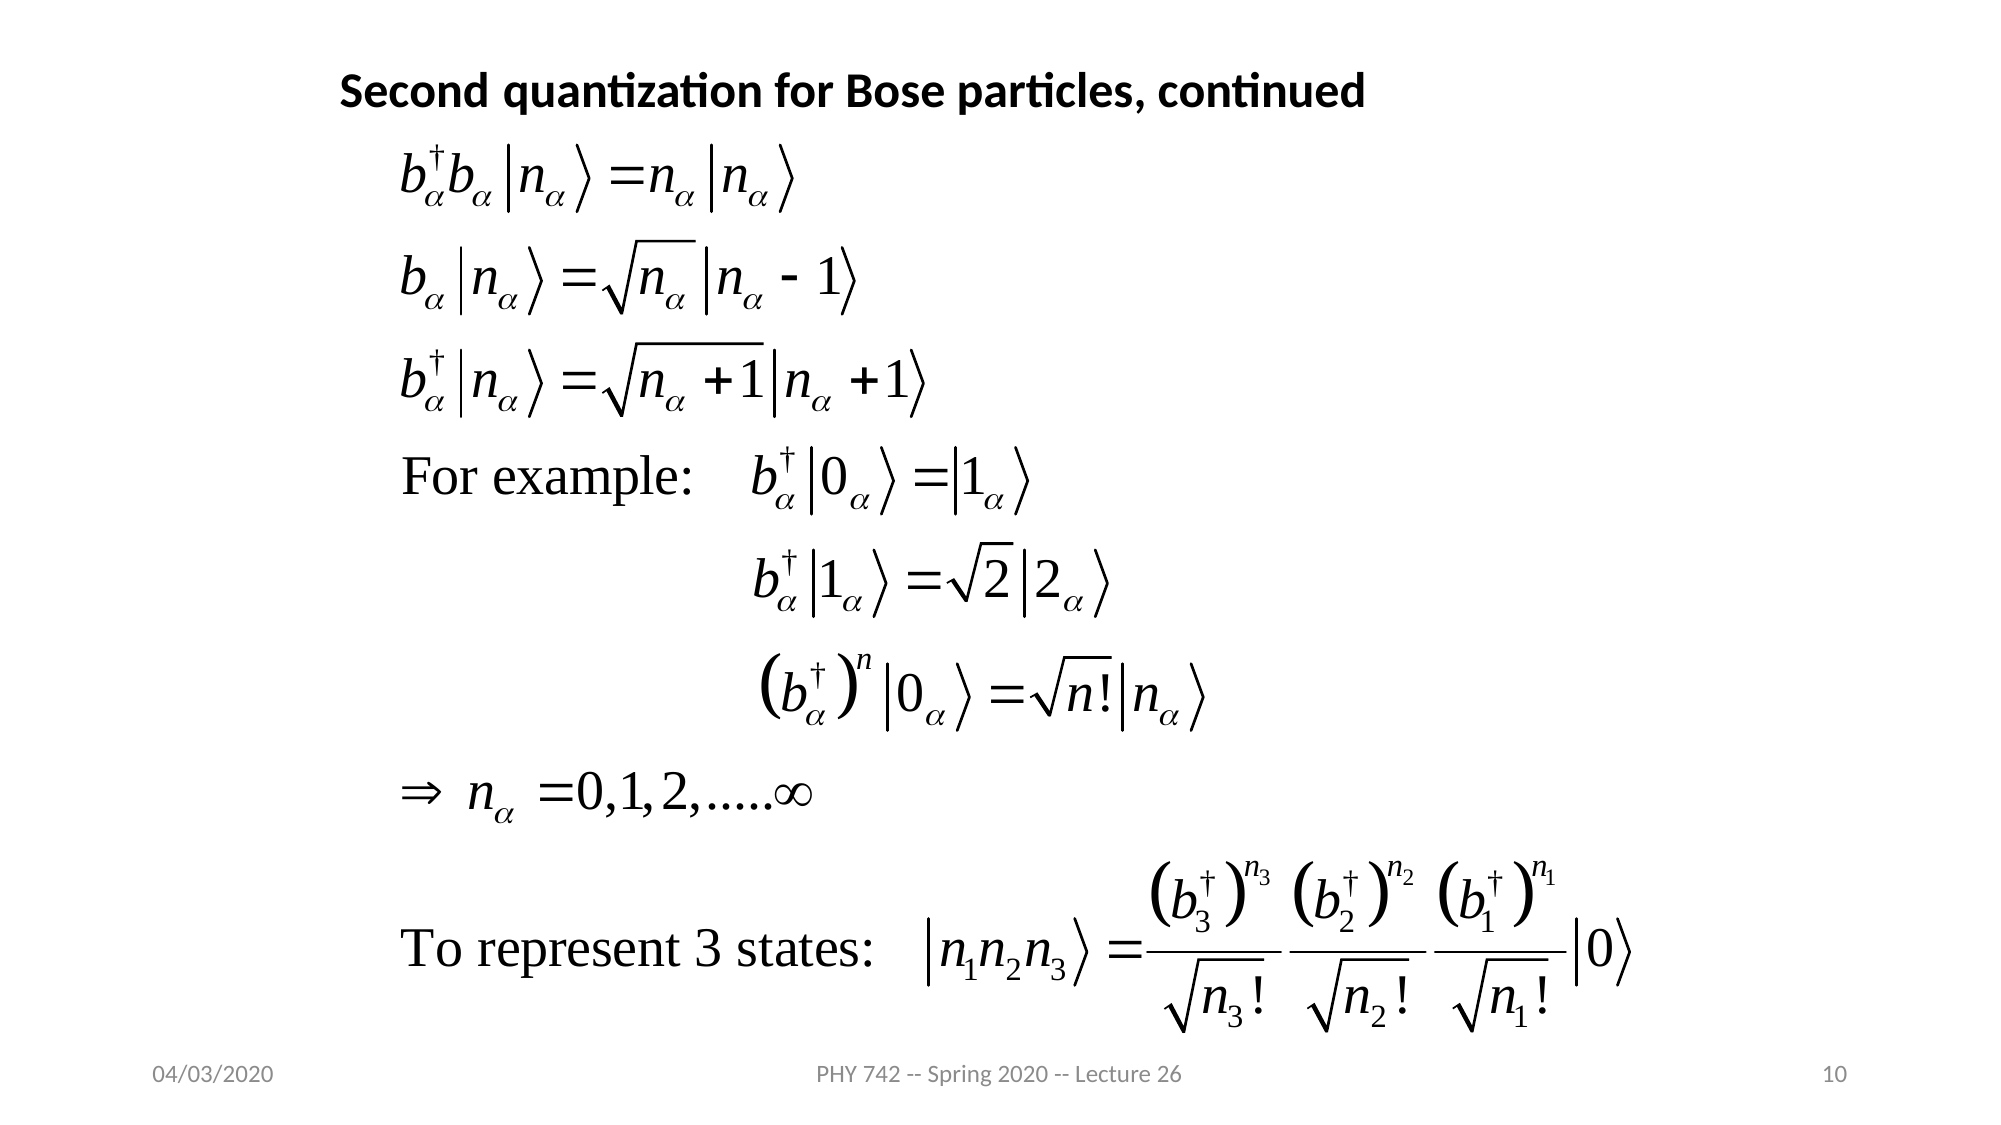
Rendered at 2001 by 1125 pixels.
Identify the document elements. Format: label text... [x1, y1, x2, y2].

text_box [396, 134, 1638, 1041]
text_box Second quantization for Bose particles, continued [324, 49, 1463, 125]
footer PHY 742 -- Spring 2020 -- Lecture 26 [662, 1042, 1338, 1103]
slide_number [137, 1042, 588, 1103]
slide_number 10 [1412, 1042, 1863, 1103]
